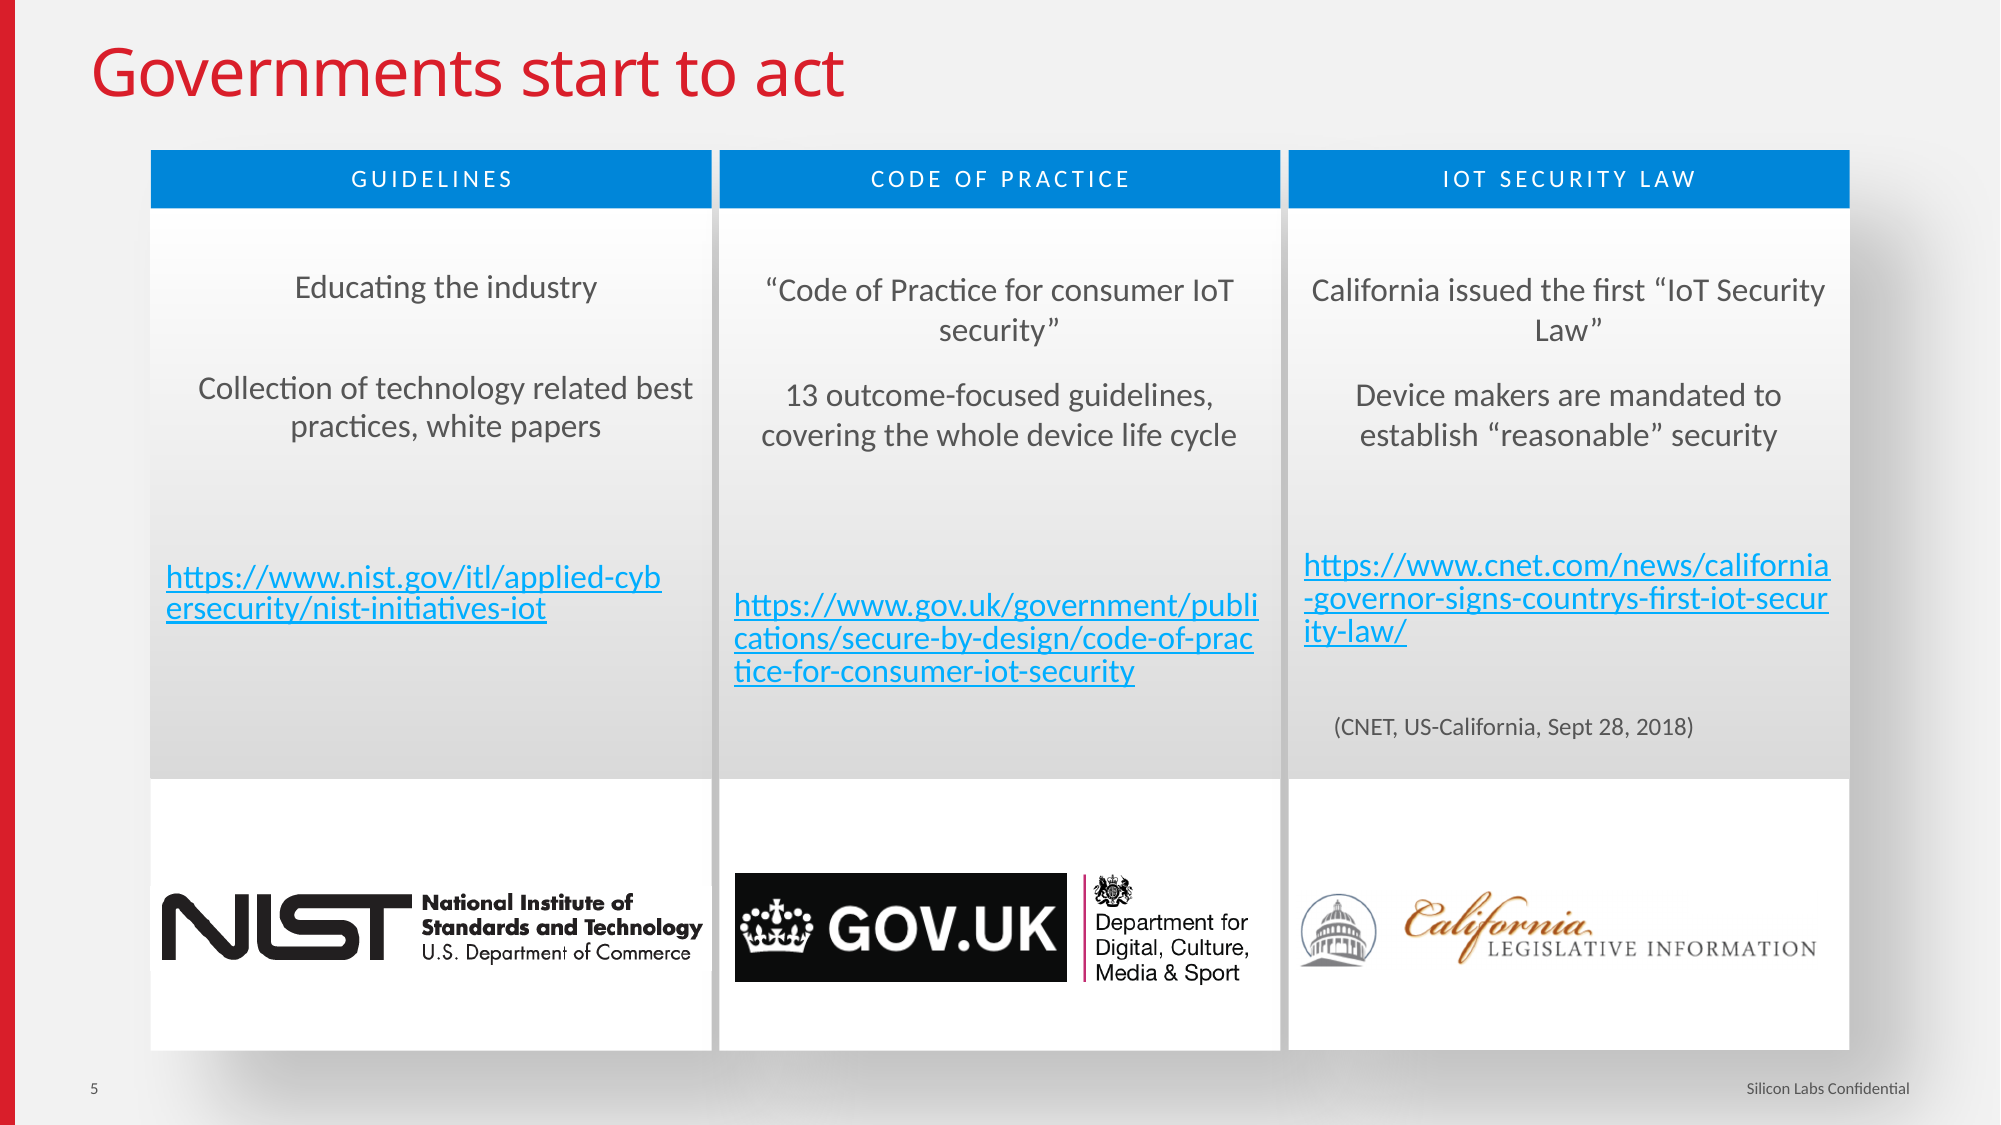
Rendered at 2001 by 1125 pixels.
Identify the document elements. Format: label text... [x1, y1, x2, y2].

picture [150, 886, 712, 971]
picture [735, 873, 1067, 982]
list Educating the industry Collection of technology related best practices, white papers https://www.nist.gov/itl/applied-cybersecurity/nist-initiatives-iot [150, 208, 712, 779]
list Code of Practice [719, 150, 1281, 208]
slide_number 5 [75, 1050, 128, 1125]
list California issued the first “IoT Security Law” Device makers are mandated to establish “reasonable” security https://www.cnet.com/news/california-governor-signs-countrys-first-iot-security-law/ (CNET, US-California, Sept 28, 2018) [1288, 208, 1850, 779]
list “Code of Practice for consumer IoT security” 13 outcome-focused guidelines, covering the whole device life cycle https://www.gov.uk/government/publications/secure-by-design/code-of-practice-for-consumer-iot-security [718, 208, 1281, 779]
footer Silicon Labs Confidential [128, 1050, 1925, 1125]
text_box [1295, 885, 1818, 970]
picture [1077, 869, 1257, 989]
list IoT Security law [1288, 150, 1850, 208]
title Governments start to act [75, 0, 1925, 150]
list Guidelines [150, 150, 712, 208]
